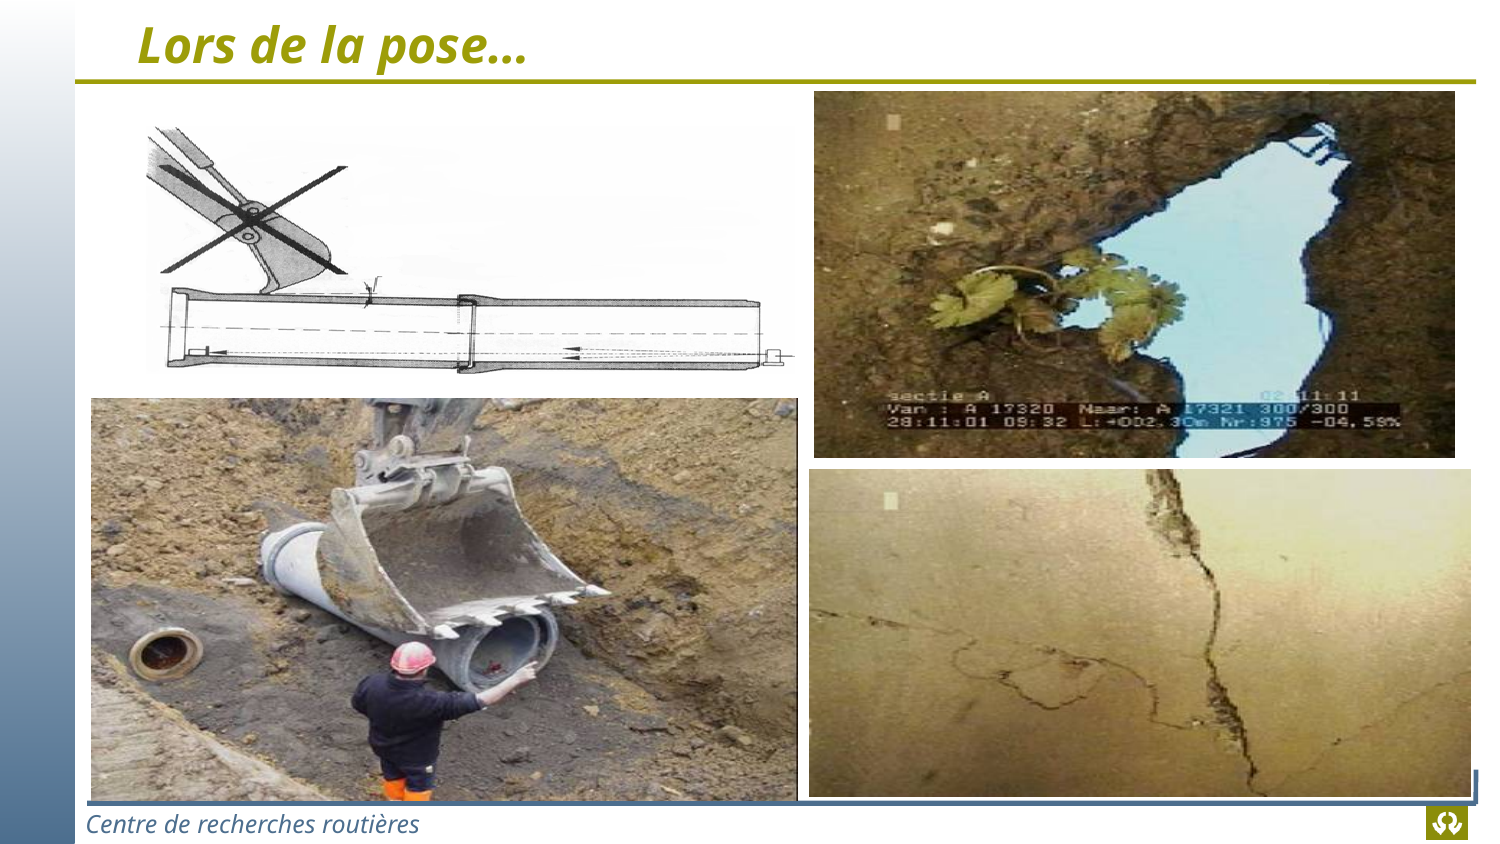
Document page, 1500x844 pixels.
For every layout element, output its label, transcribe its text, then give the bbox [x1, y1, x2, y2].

picture [1426, 806, 1468, 840]
text_box Lors de la pose… [122, 0, 1473, 87]
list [146, 126, 795, 374]
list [813, 90, 1455, 458]
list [91, 397, 798, 801]
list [808, 468, 1471, 798]
